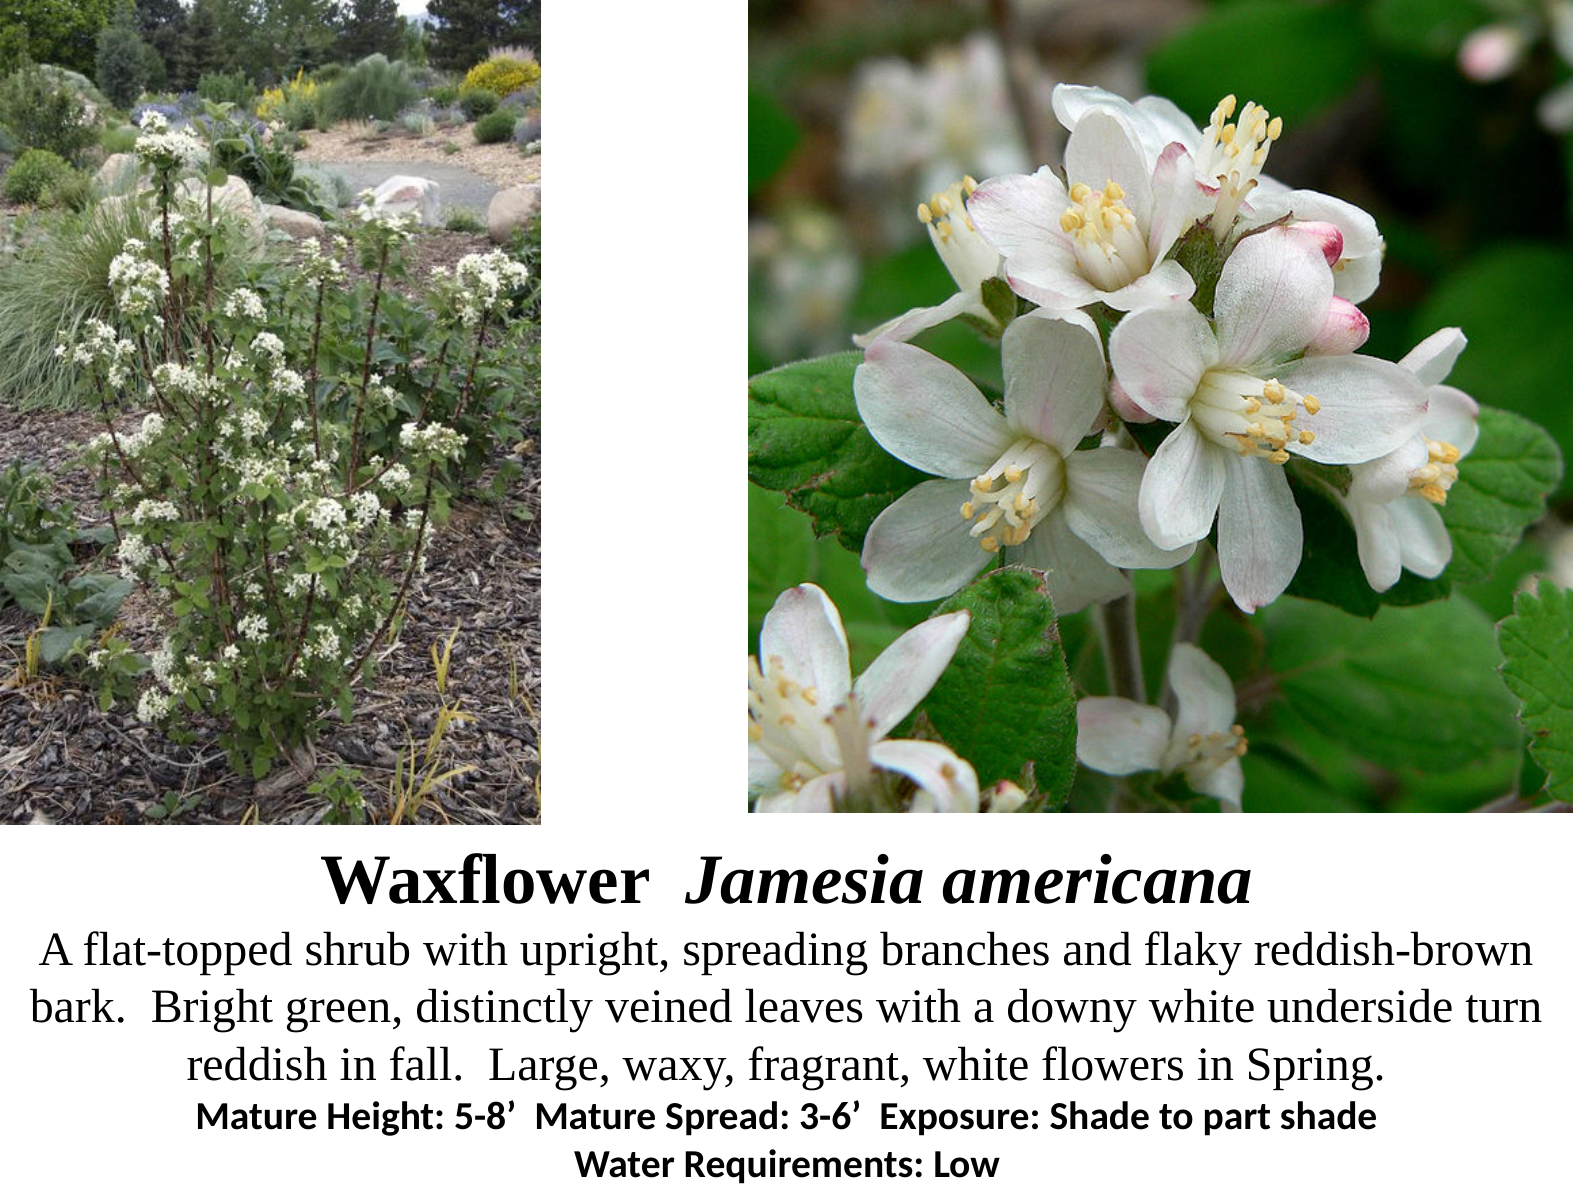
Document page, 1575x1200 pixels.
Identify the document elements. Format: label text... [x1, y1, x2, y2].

title Waxflower Jamesia americana A flat-topped shrub with upright, spreading branches and flaky reddish-brown bark. Bright green, distinctly veined leaves with a downy white underside turn reddish in fall. Large, waxy, fragrant, white flowers in Spring. Mature Height: 5-8’ Mature Spread: 3-6’ Exposure: Shade to part shade Water Requirements: Low [0, 817, 1575, 1200]
picture [747, 0, 1573, 813]
picture [0, 0, 541, 826]
